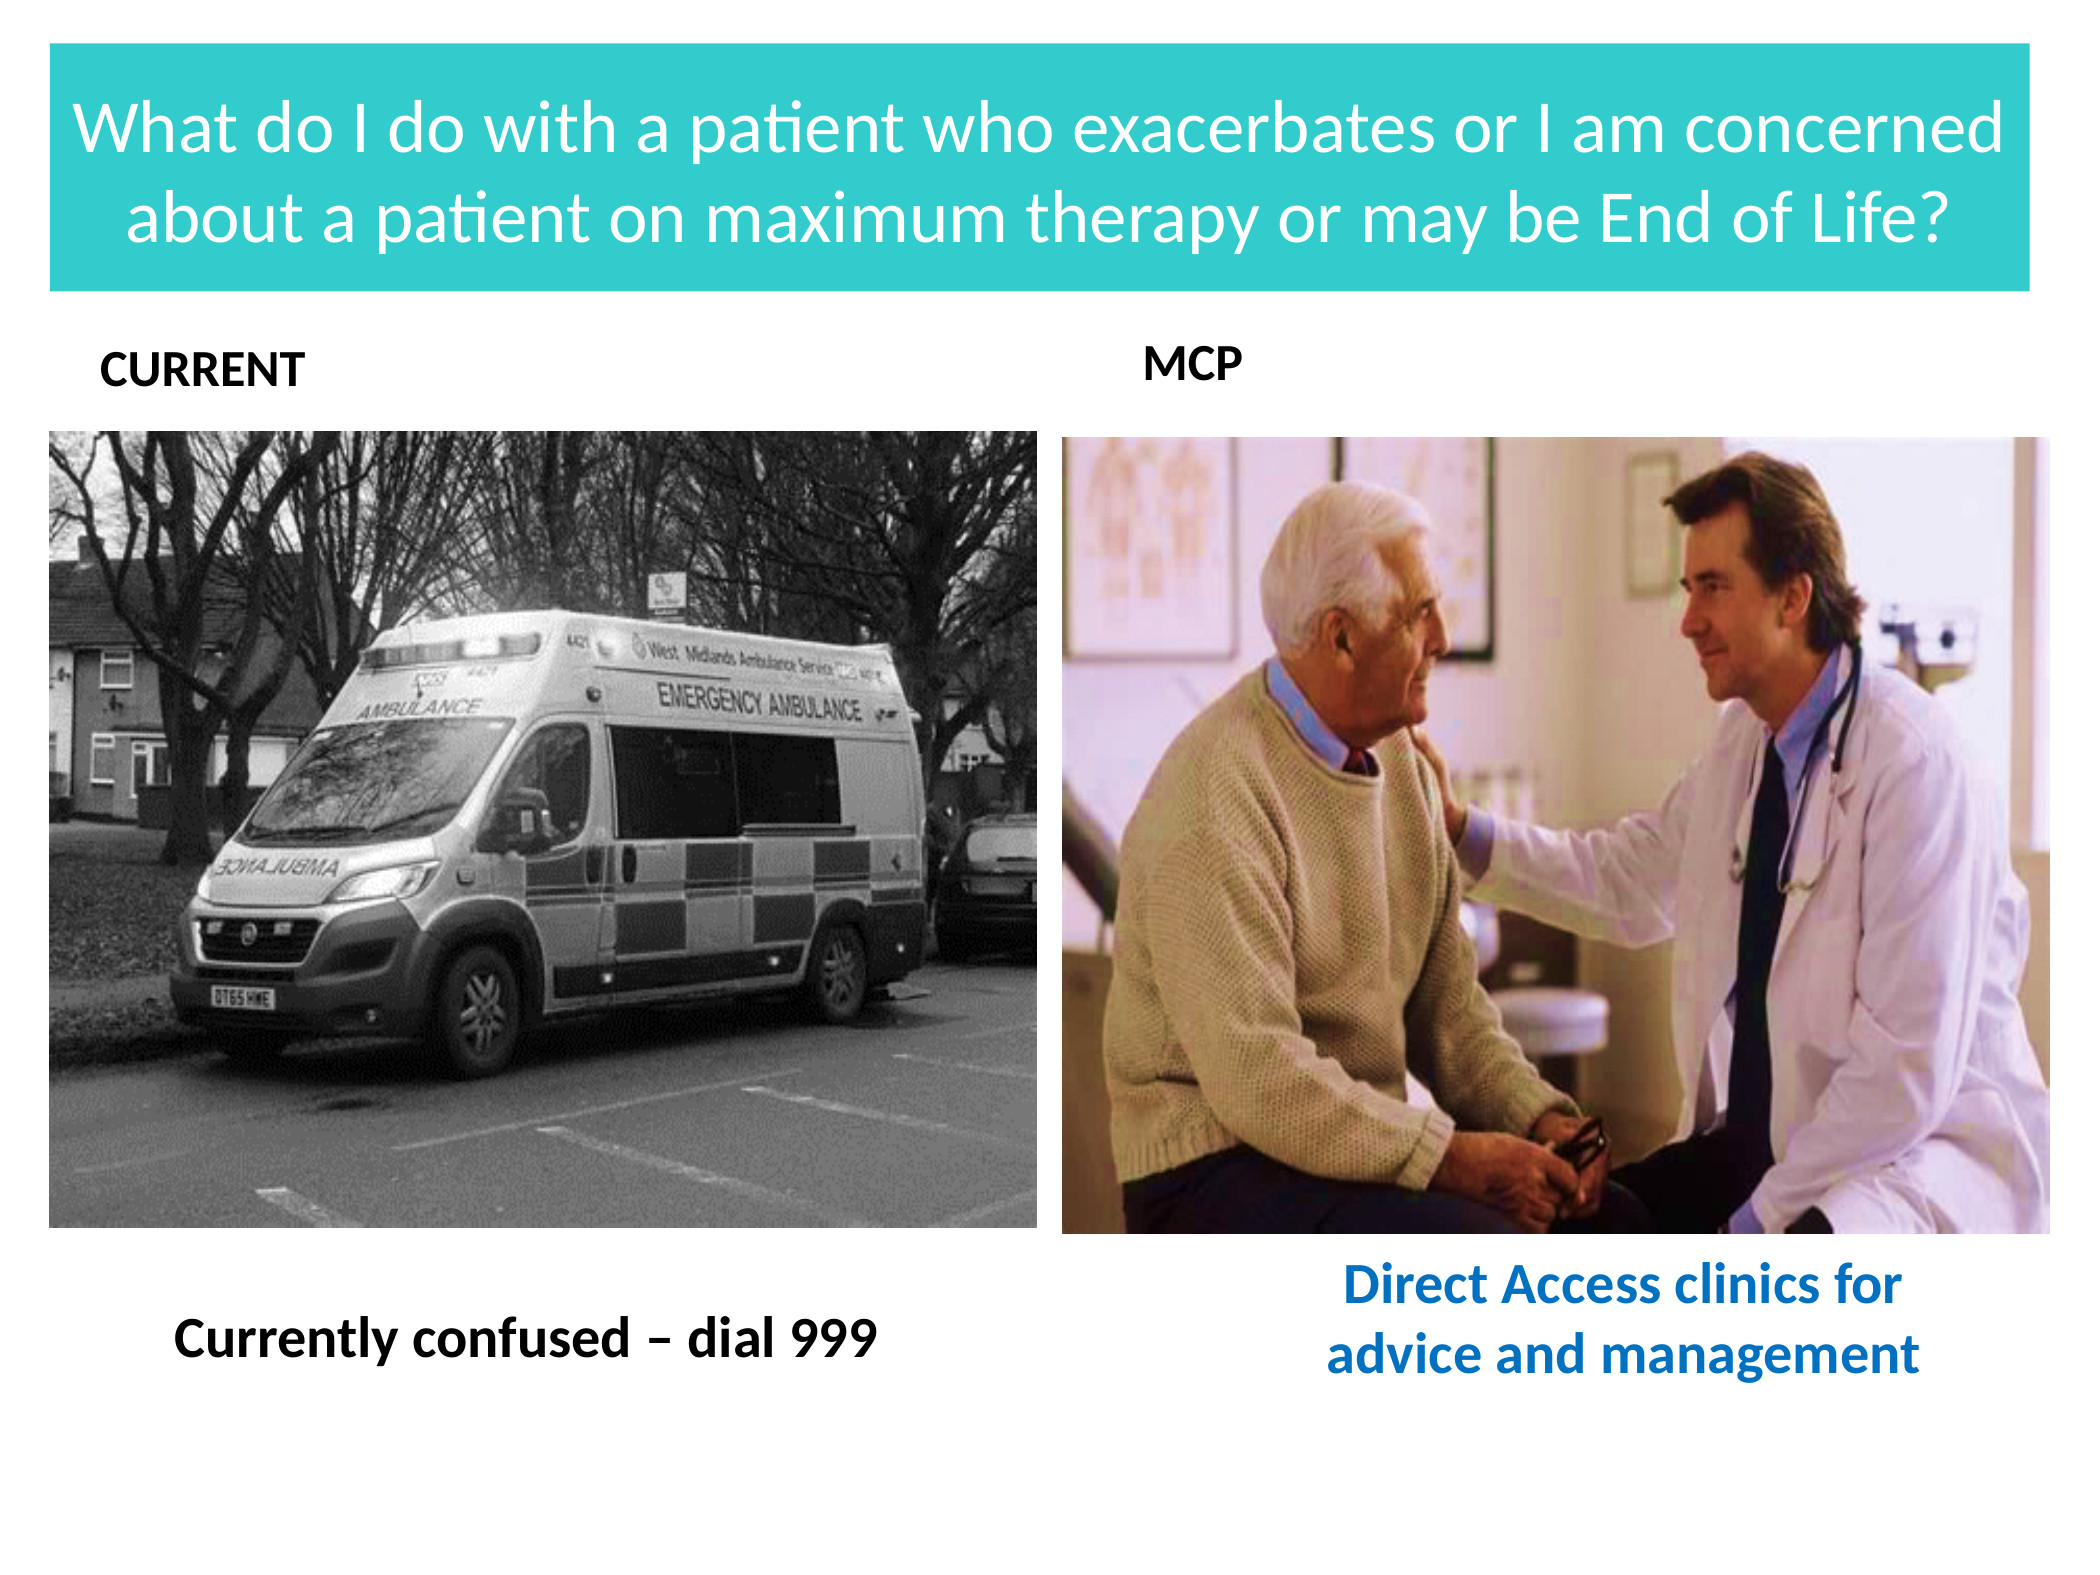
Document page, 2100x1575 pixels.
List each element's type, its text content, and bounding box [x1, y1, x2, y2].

text_box What do I do with a patient who exacerbates or I am concerned about a patient on maximum therapy or may be End of Life? [49, 43, 2030, 292]
picture [49, 431, 1038, 1228]
text_box MCP [1124, 319, 1262, 400]
text_box Currently confused – dial 999 [156, 1290, 964, 1379]
text_box CURRENT [82, 325, 372, 406]
text_box Direct Access clinics for advice and management [1292, 1242, 1955, 1408]
picture [1062, 437, 2050, 1234]
